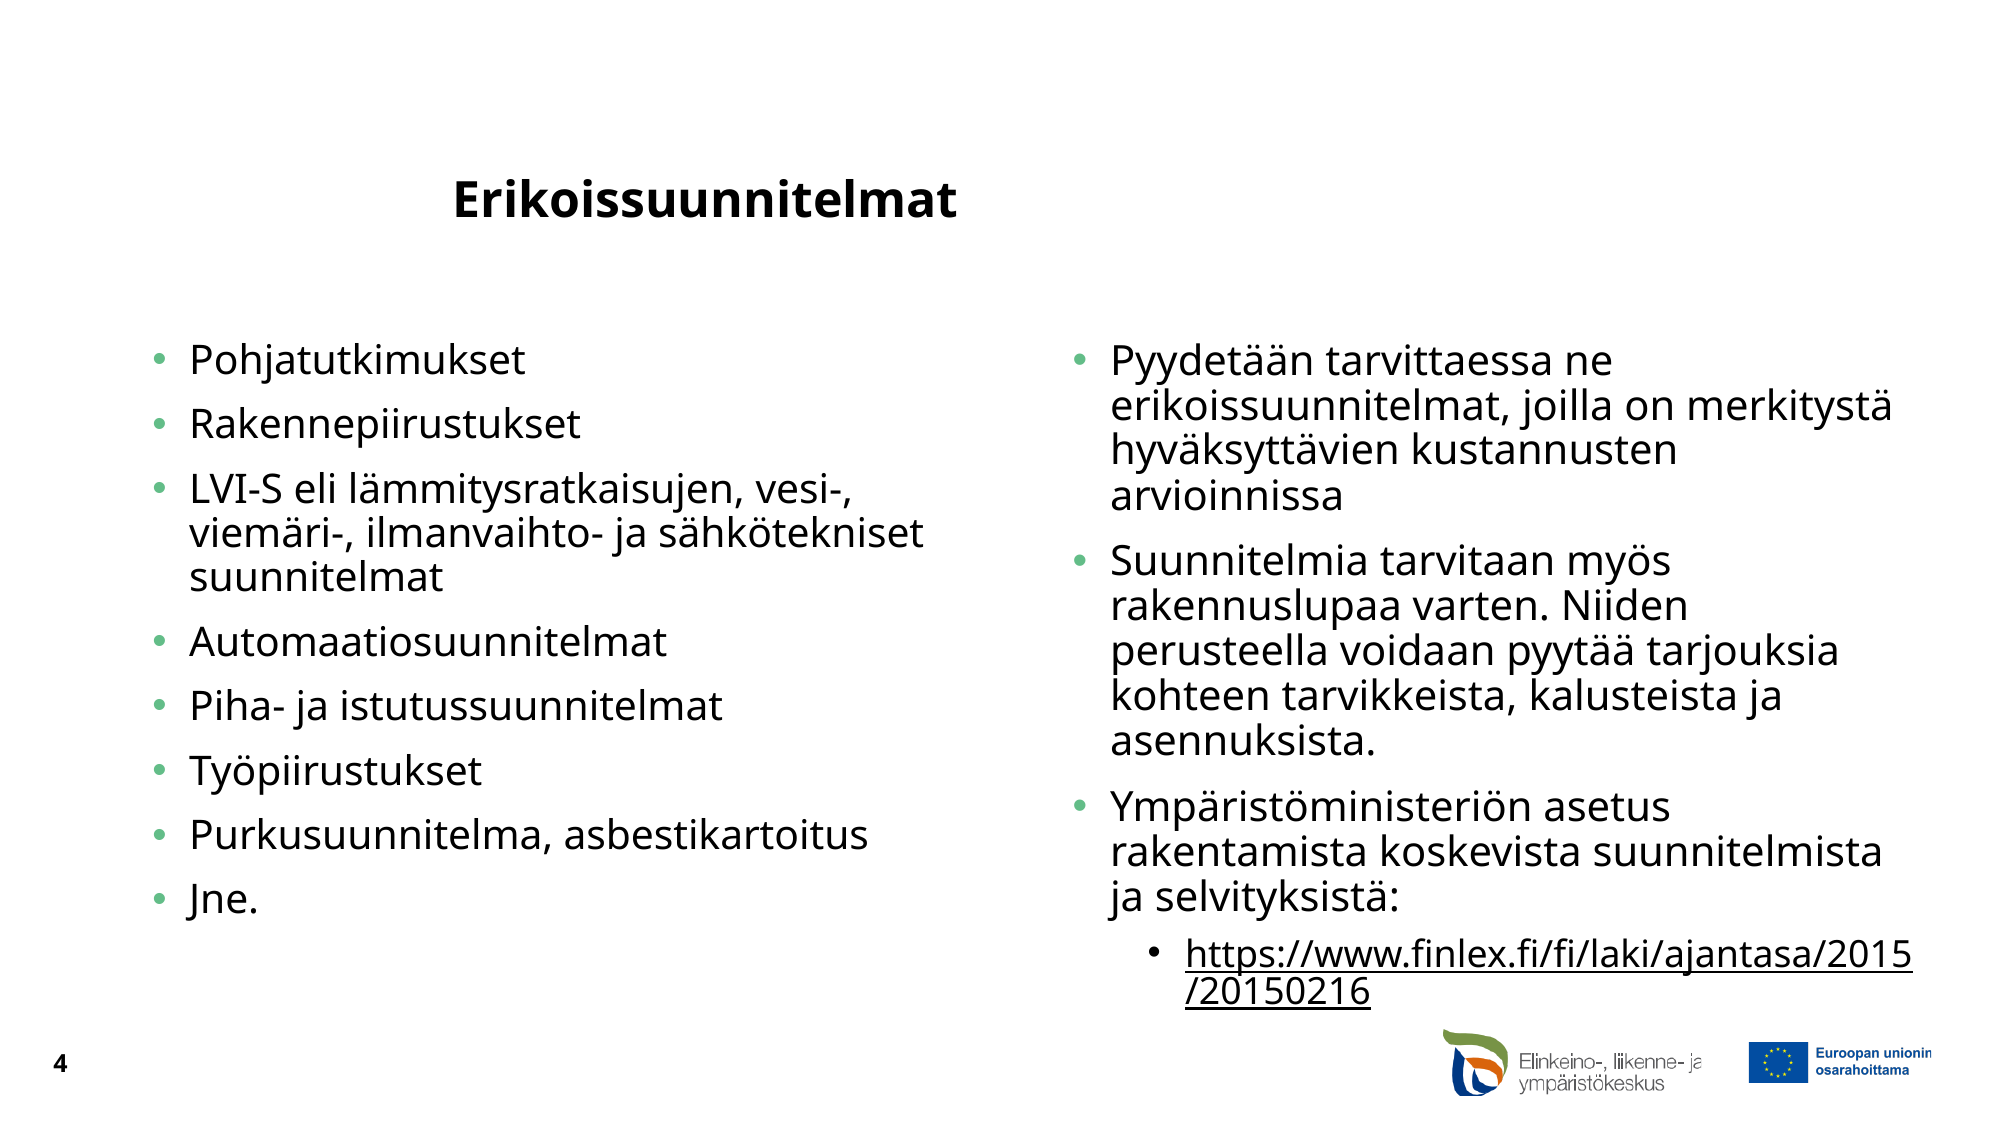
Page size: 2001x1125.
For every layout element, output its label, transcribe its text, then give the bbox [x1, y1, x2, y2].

list Pyydetään tarvittaessa ne erikoissuunnitelmat, joilla on merkitystä hyväksyttävien kustannusten arvioinnissa Suunnitelmia tarvitaan myös rakennuslupaa varten. Niiden perusteella voidaan pyytää tarjouksia kohteen tarvikkeista, kalusteista ja asennuksista. Ympäristöministeriön asetus rakentamista koskevista suunnitelmista ja selvityksistä: https://www.finlex.fi/fi/laki/ajantasa/2015/20150216 [1057, 331, 1932, 933]
list Pohjatutkimukset Rakennepiirustukset LVI-S eli lämmitysratkaisujen, vesi-, viemäri-, ilmanvaihto- ja sähkötekniset suunnitelmat Automaatiosuunnitelmat Piha- ja istutussuunnitelmat Työpiirustukset Purkusuunnitelma, asbestikartoitus Jne. [137, 331, 1012, 933]
title Erikoissuunnitelmat [137, 128, 1932, 258]
